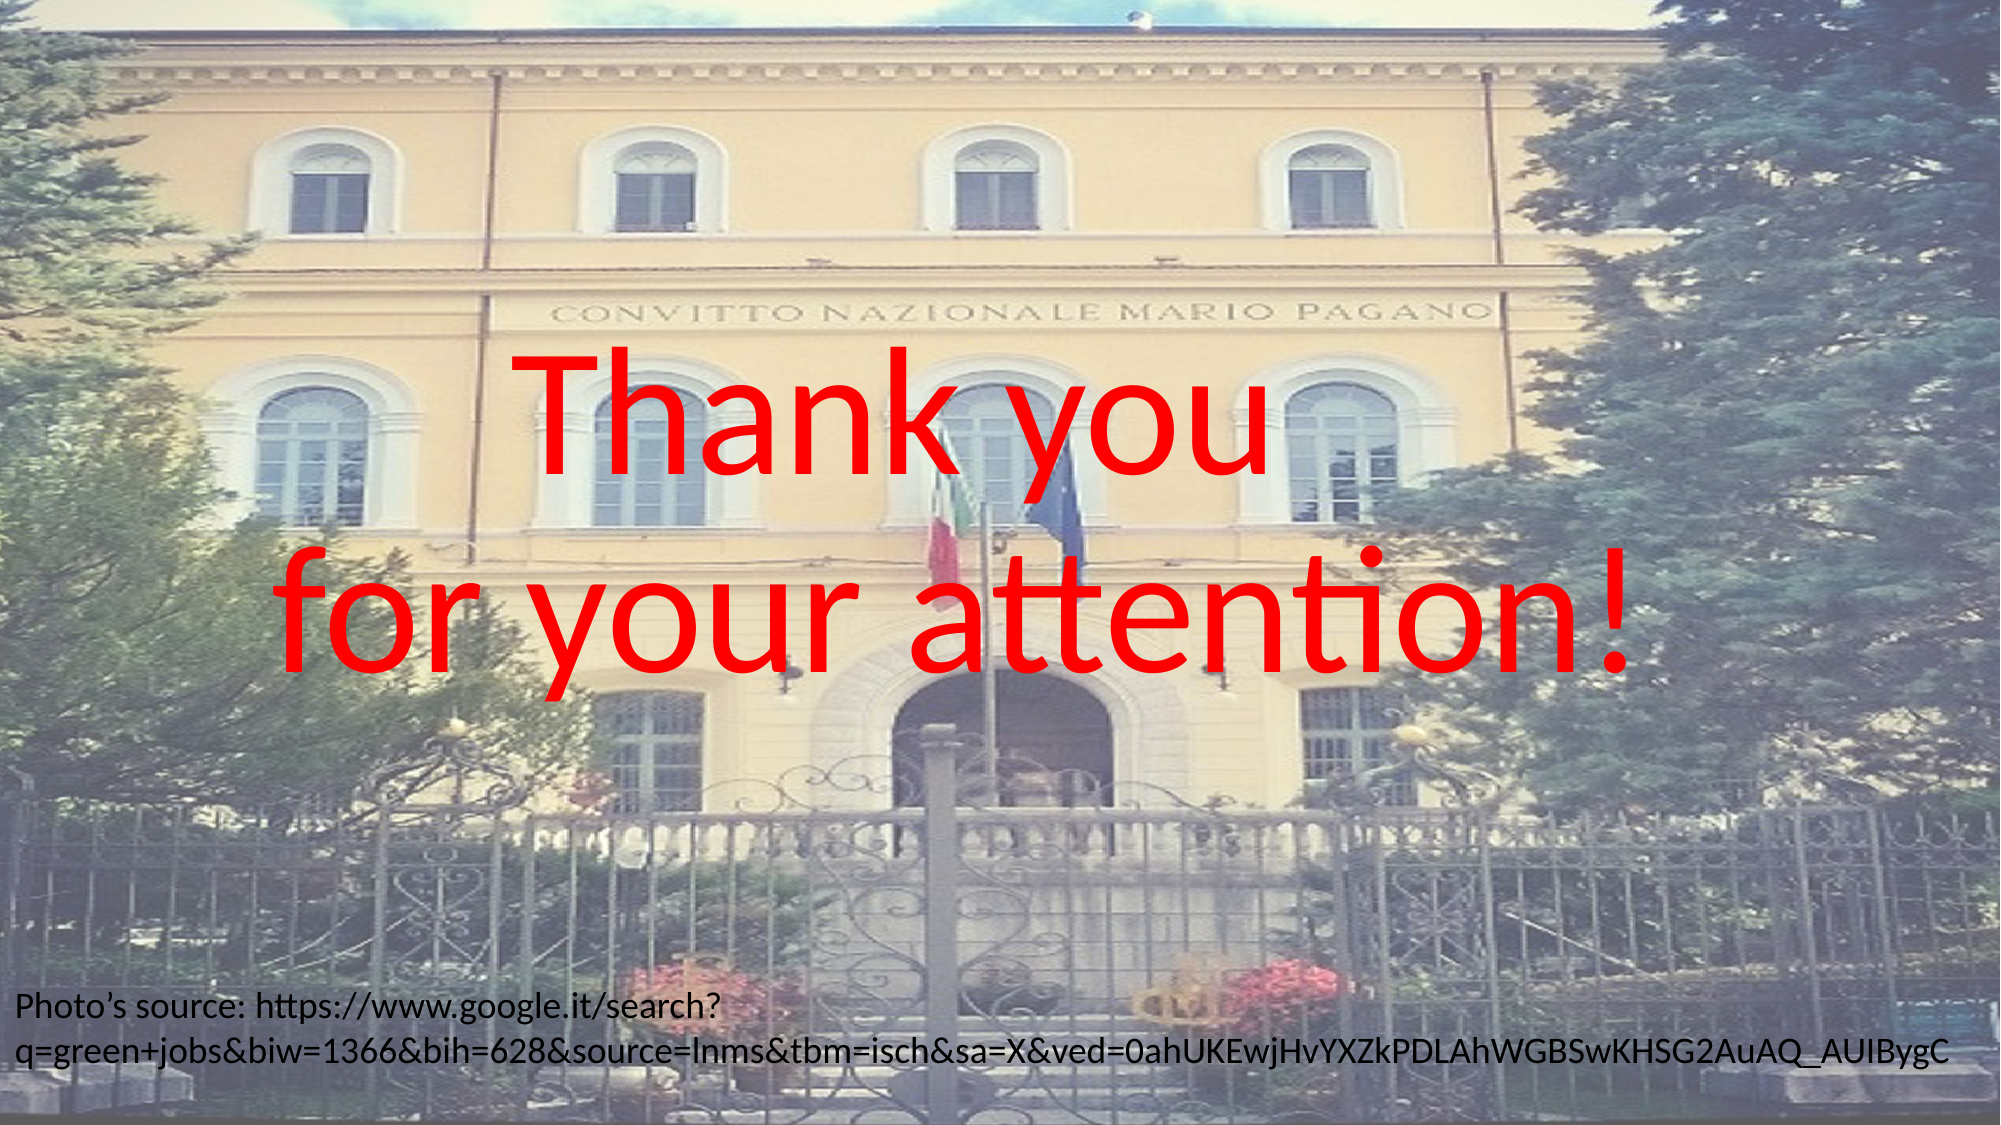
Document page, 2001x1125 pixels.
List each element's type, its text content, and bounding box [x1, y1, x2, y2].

title Thank you for your attention! [256, 405, 1982, 624]
text_box Photo’s source: https://www.google.it/search?q=green+jobs&biw=1366&bih=628&source=lnms&tbm=isch&sa=X&ved=0ahUKEwjHvYXZkPDLAhWGBSwKHSG2AuAQ_AUIBygC [0, 973, 2000, 1079]
